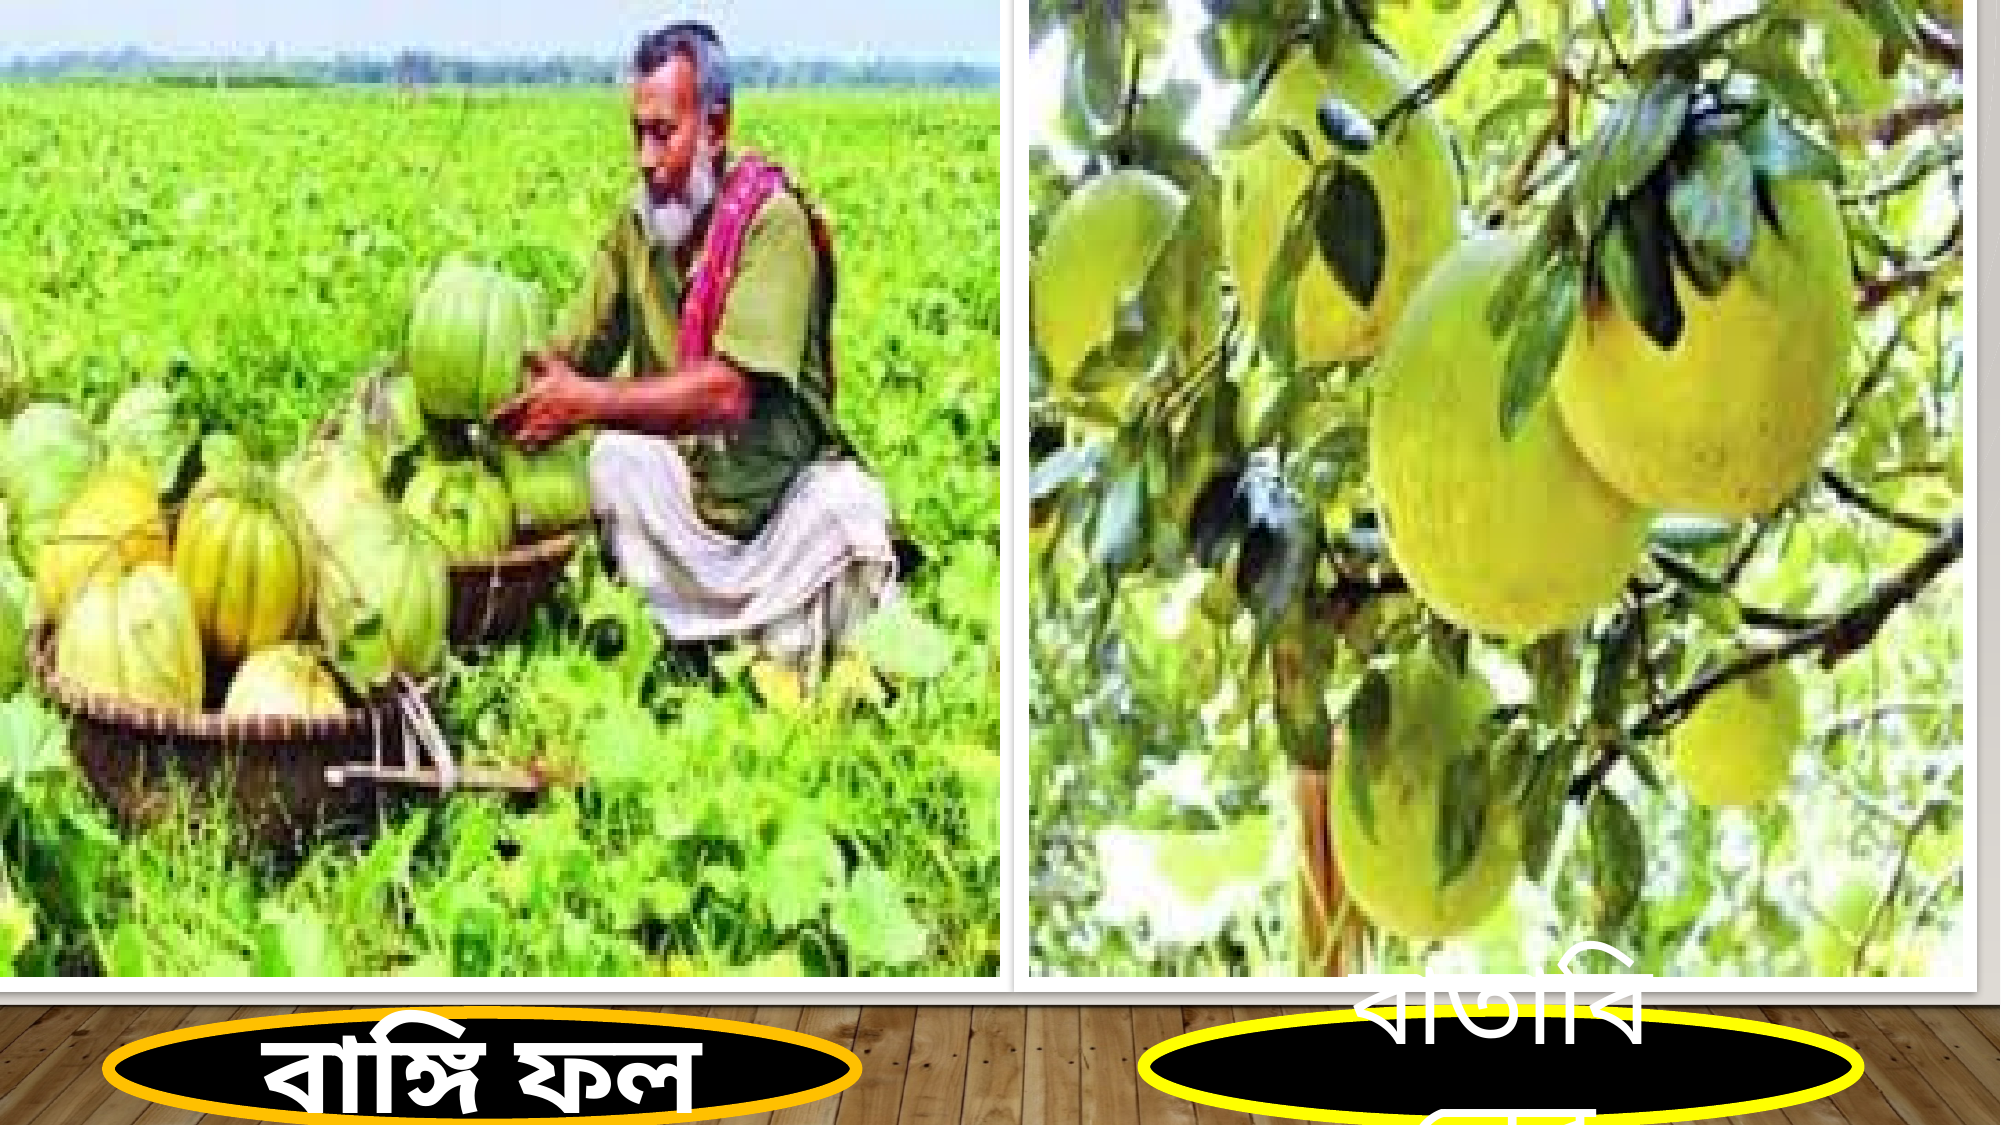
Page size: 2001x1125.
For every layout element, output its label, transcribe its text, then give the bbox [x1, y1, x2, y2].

picture [1028, 0, 1963, 978]
text_box বাঙ্গি ফল [107, 1011, 858, 1125]
text_box বাতাবি লেবু [1142, 1009, 1860, 1125]
picture [0, 1005, 2000, 1125]
picture [0, 0, 1001, 978]
